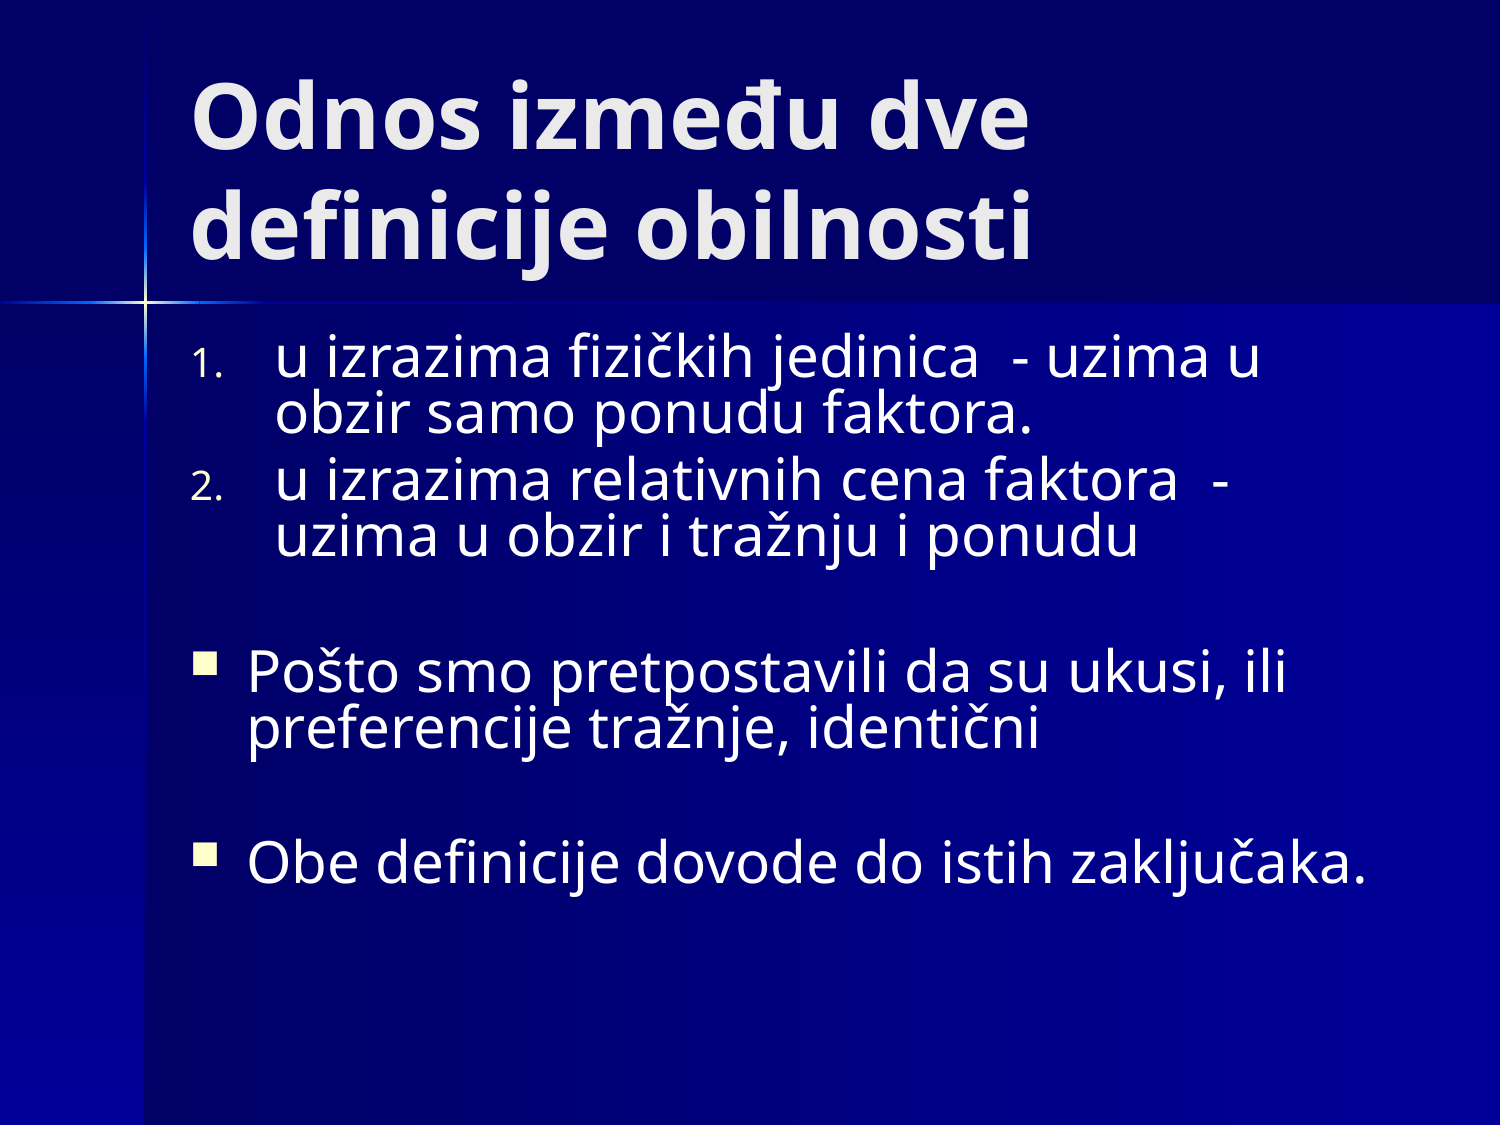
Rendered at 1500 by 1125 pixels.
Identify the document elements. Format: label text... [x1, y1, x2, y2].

list u izrazima fizičkih jedinica - uzima u obzir samo ponudu faktora. u izrazima relativnih cena faktora - uzima u obzir i tražnju i ponudu Pošto smo pretpostavili da su ukusi, ili preferencije tražnje, identični Obe definicije dovode do istih zaključaka. [174, 324, 1413, 1001]
title Odnos između dve definicije obilnosti [174, 49, 1413, 286]
